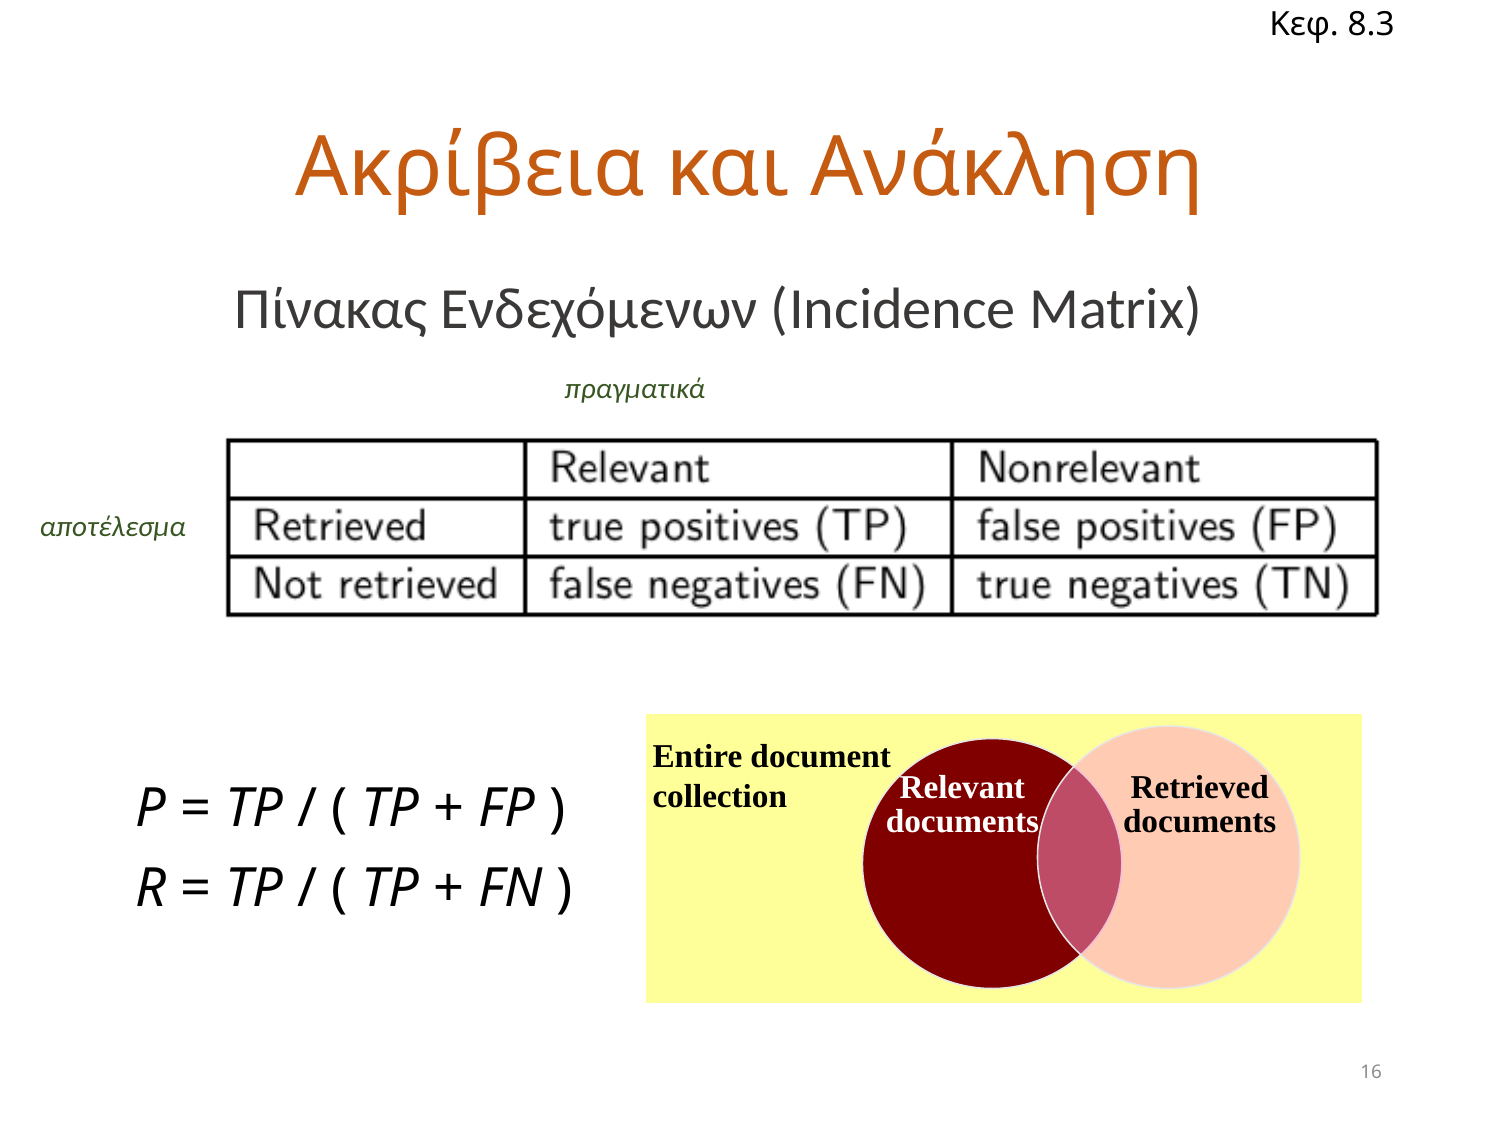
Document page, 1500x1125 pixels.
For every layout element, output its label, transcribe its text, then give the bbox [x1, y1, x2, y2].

text_box P = TP / ( TP + FP ) R = TP / ( TP + FN ) [45, 765, 608, 953]
text_box αποτέλεσμα [24, 499, 199, 550]
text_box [637, 715, 1361, 1003]
text_box πραγματικά [549, 362, 1163, 412]
slide_number 16 [1059, 1042, 1397, 1103]
text_box Κεφ. 8.3 [1254, 0, 1410, 50]
title Ακρίβεια και Ανάκληση [103, 59, 1397, 278]
picture [199, 412, 1402, 636]
text_box Πίνακας Ενδεχόμενων (Incidence Matrix) [87, 262, 1350, 348]
